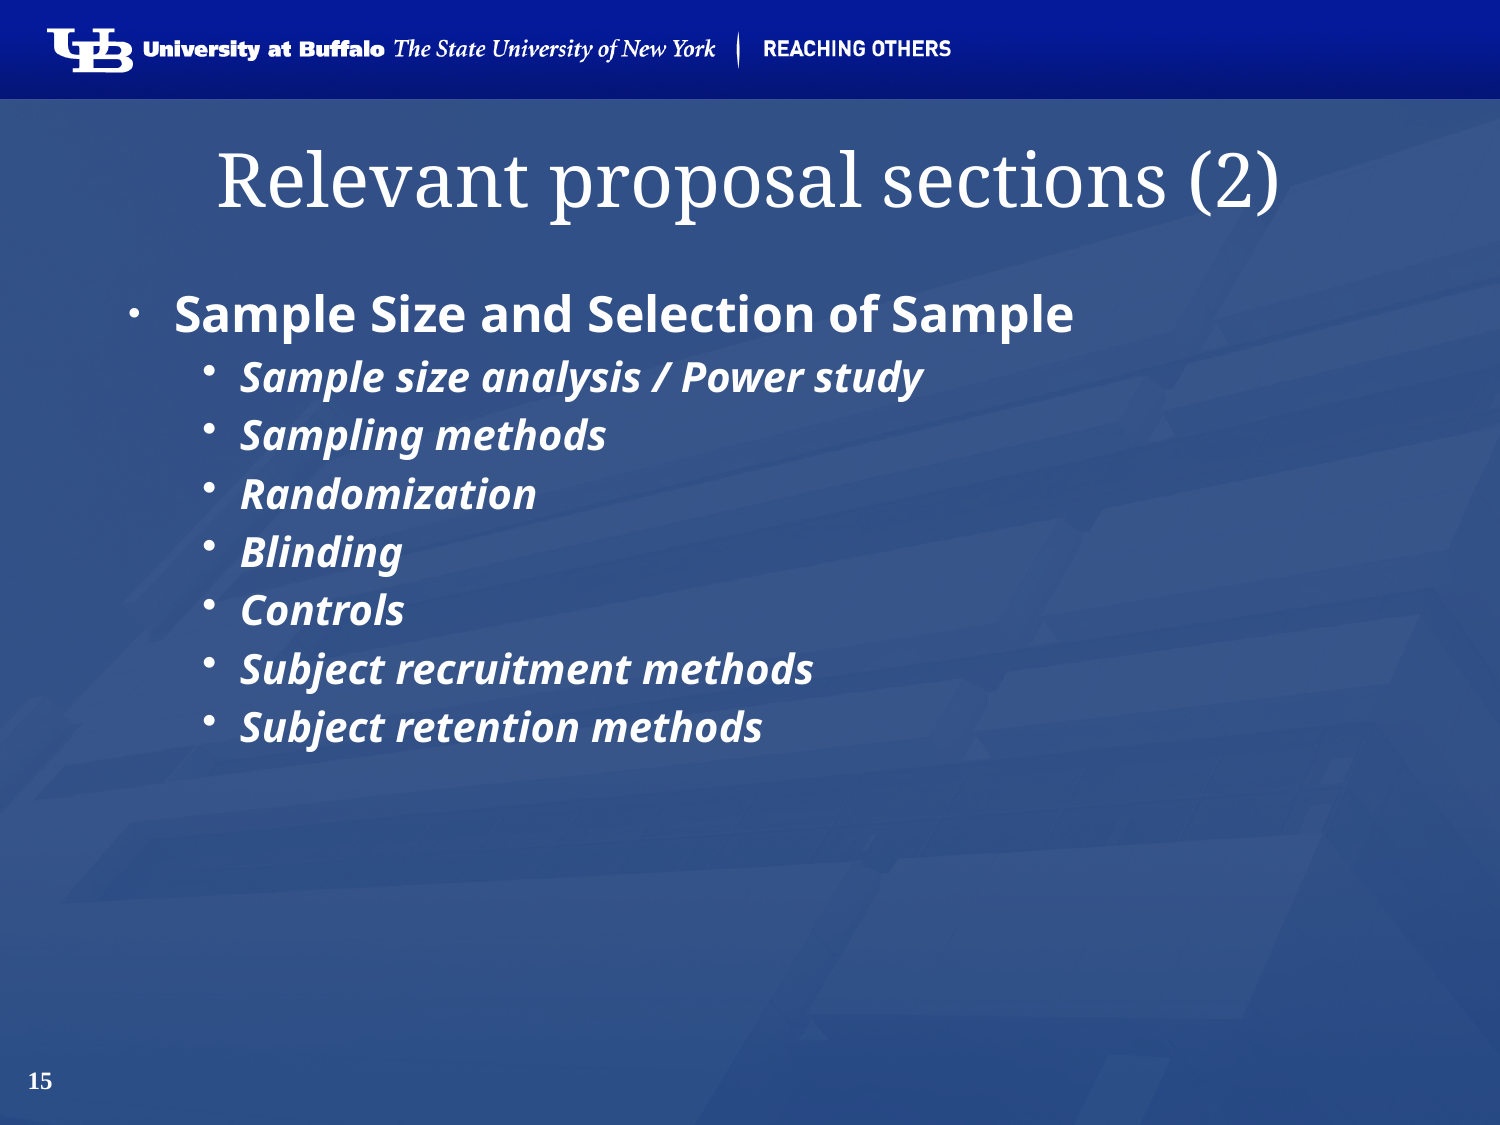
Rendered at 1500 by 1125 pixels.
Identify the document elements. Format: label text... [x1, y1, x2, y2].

list Sample Size and Selection of Sample Sample size analysis / Power study Sampling methods Randomization Blinding Controls Subject recruitment methods Subject retention methods [37, 275, 1463, 1088]
title Relevant proposal sections (2) [37, 125, 1463, 250]
slide_number 15 [12, 1050, 350, 1110]
picture [0, 0, 1500, 99]
